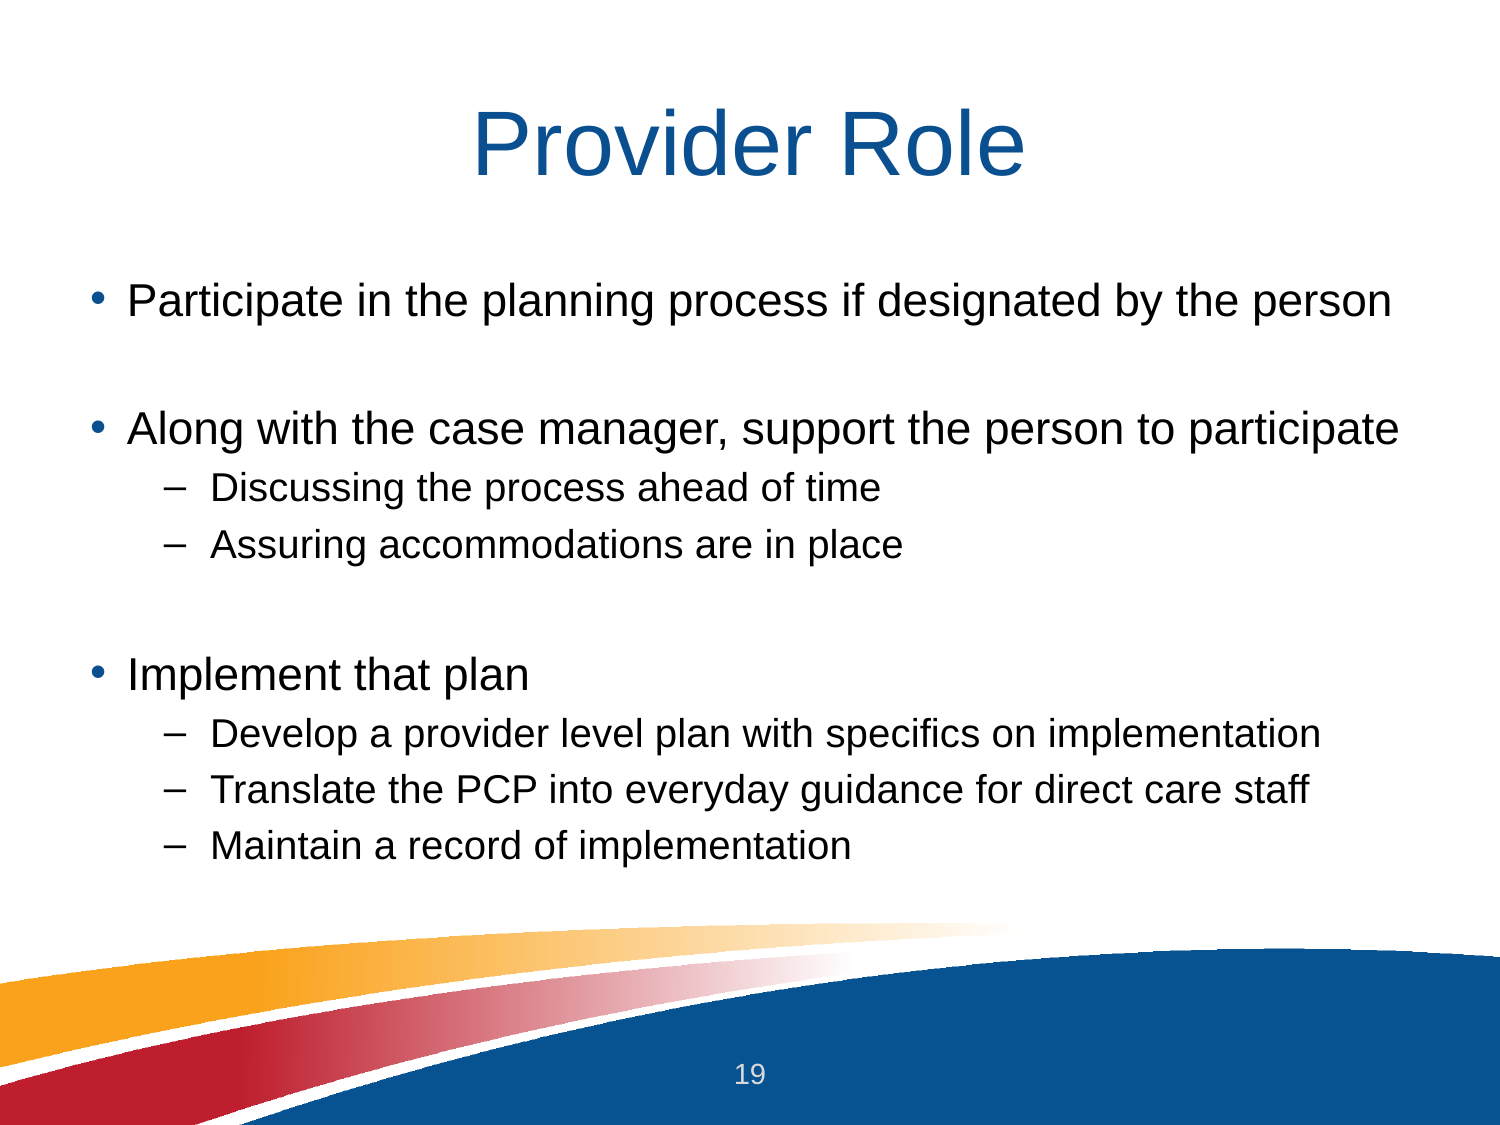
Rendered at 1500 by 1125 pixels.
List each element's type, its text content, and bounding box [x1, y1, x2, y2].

slide_number 19 [575, 1042, 925, 1103]
picture [0, 887, 1500, 1125]
title Provider Role [75, 45, 1425, 233]
list Participate in the planning process if designated by the person Along with the case manager, support the person to participate Discussing the process ahead of time Assuring accommodations are in place Implement that plan Develop a provider level plan with specifics on implementation Translate the PCP into everyday guidance for direct care staff Maintain a record of implementation [75, 262, 1425, 900]
